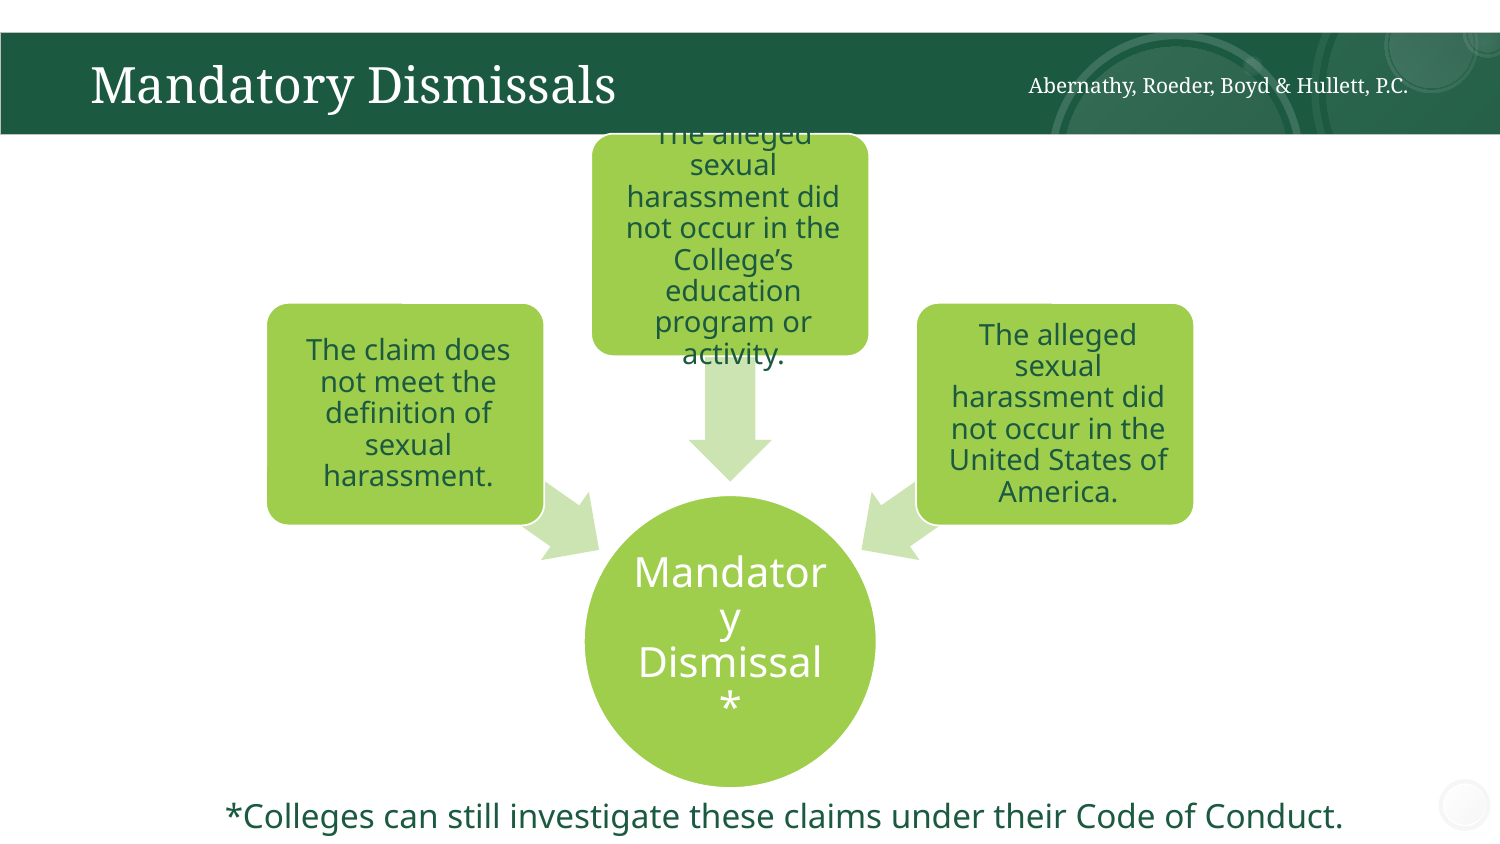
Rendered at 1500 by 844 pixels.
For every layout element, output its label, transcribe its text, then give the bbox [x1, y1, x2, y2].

title Mandatory Dismissals [75, 33, 809, 135]
text_box *Colleges can still investigate these claims under their Code of Conduct. [194, 788, 1376, 843]
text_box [229, 133, 1231, 789]
list Abernathy, Roeder, Boyd & Hullett, P.C. [903, 55, 1424, 115]
